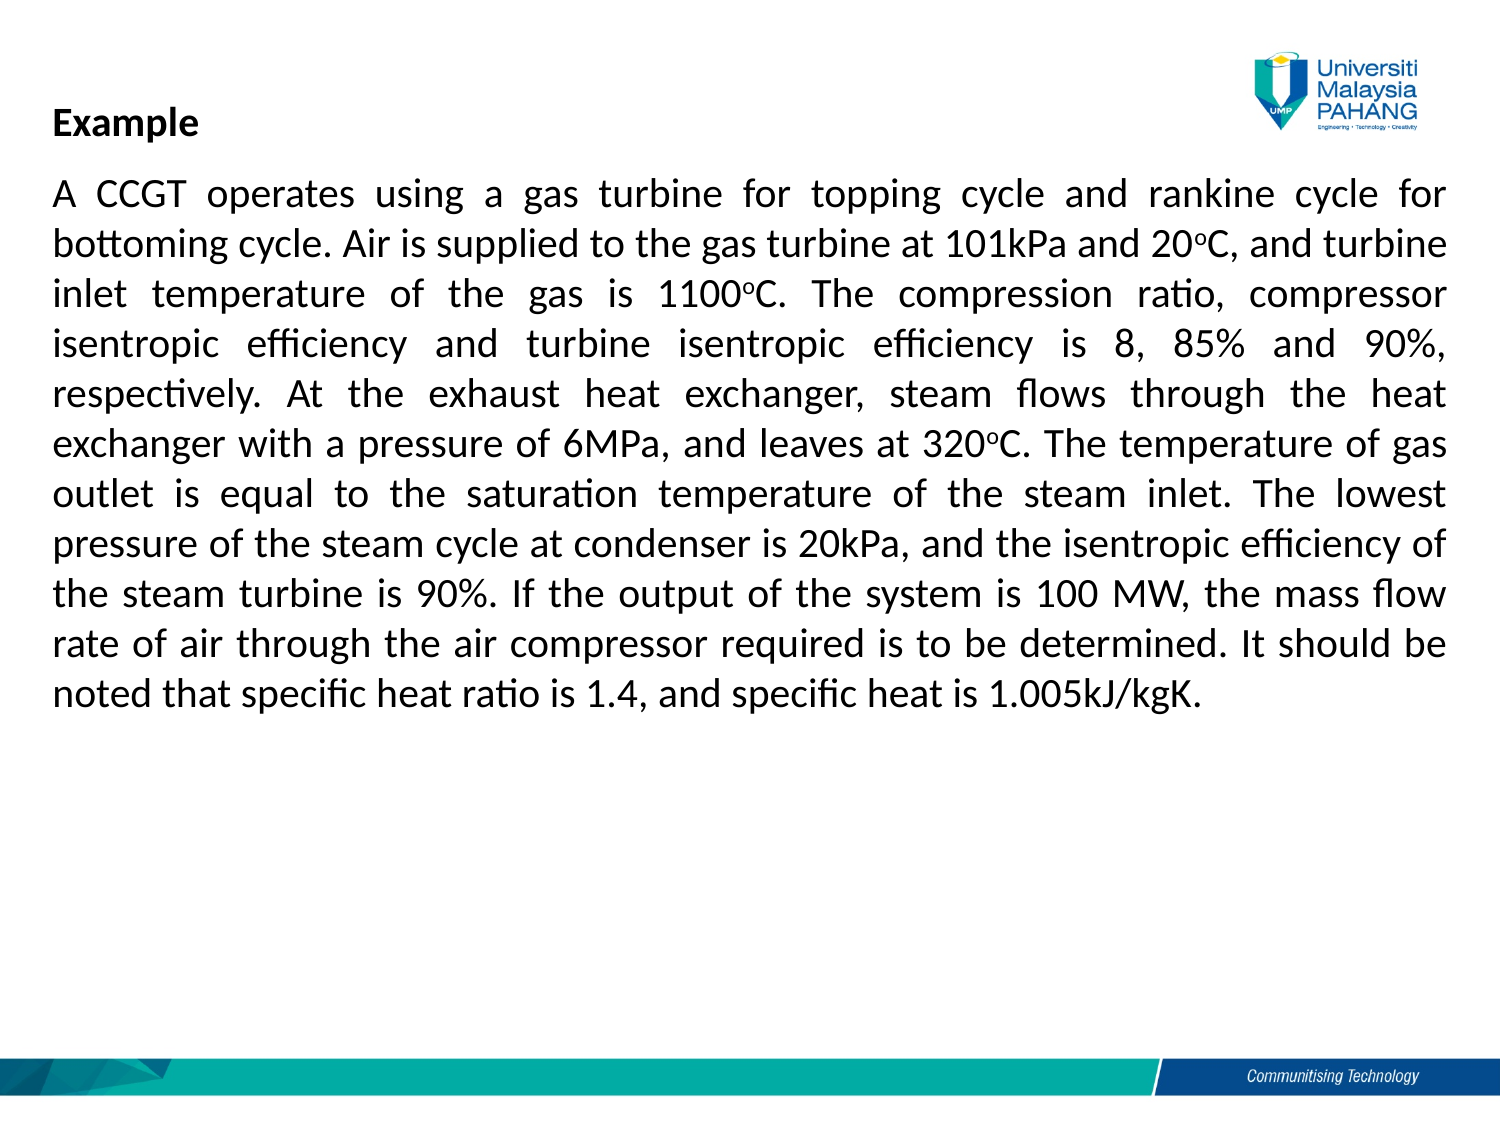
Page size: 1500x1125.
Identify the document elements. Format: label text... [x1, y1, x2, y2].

picture [0, 0, 1500, 1125]
text_box Example A CCGT operates using a gas turbine for topping cycle and rankine cycle for bottoming cycle. Air is supplied to the gas turbine at 101kPa and 20oC, and turbine inlet temperature of the gas is 1100oC. The compression ratio, compressor isentropic efficiency and turbine isentropic efficiency is 8, 85% and 90%, respectively. At the exhaust heat exchanger, steam flows through the heat exchanger with a pressure of 6MPa, and leaves at 320oC. The temperature of gas outlet is equal to the saturation temperature of the steam inlet. The lowest pressure of the steam cycle at condenser is 20kPa, and the isentropic efficiency of the steam turbine is 90%. If the output of the system is 100 MW, the mass flow rate of air through the air compressor required is to be determined. It should be noted that specific heat ratio is 1.4, and specific heat is 1.005kJ/kgK. [37, 87, 1463, 724]
